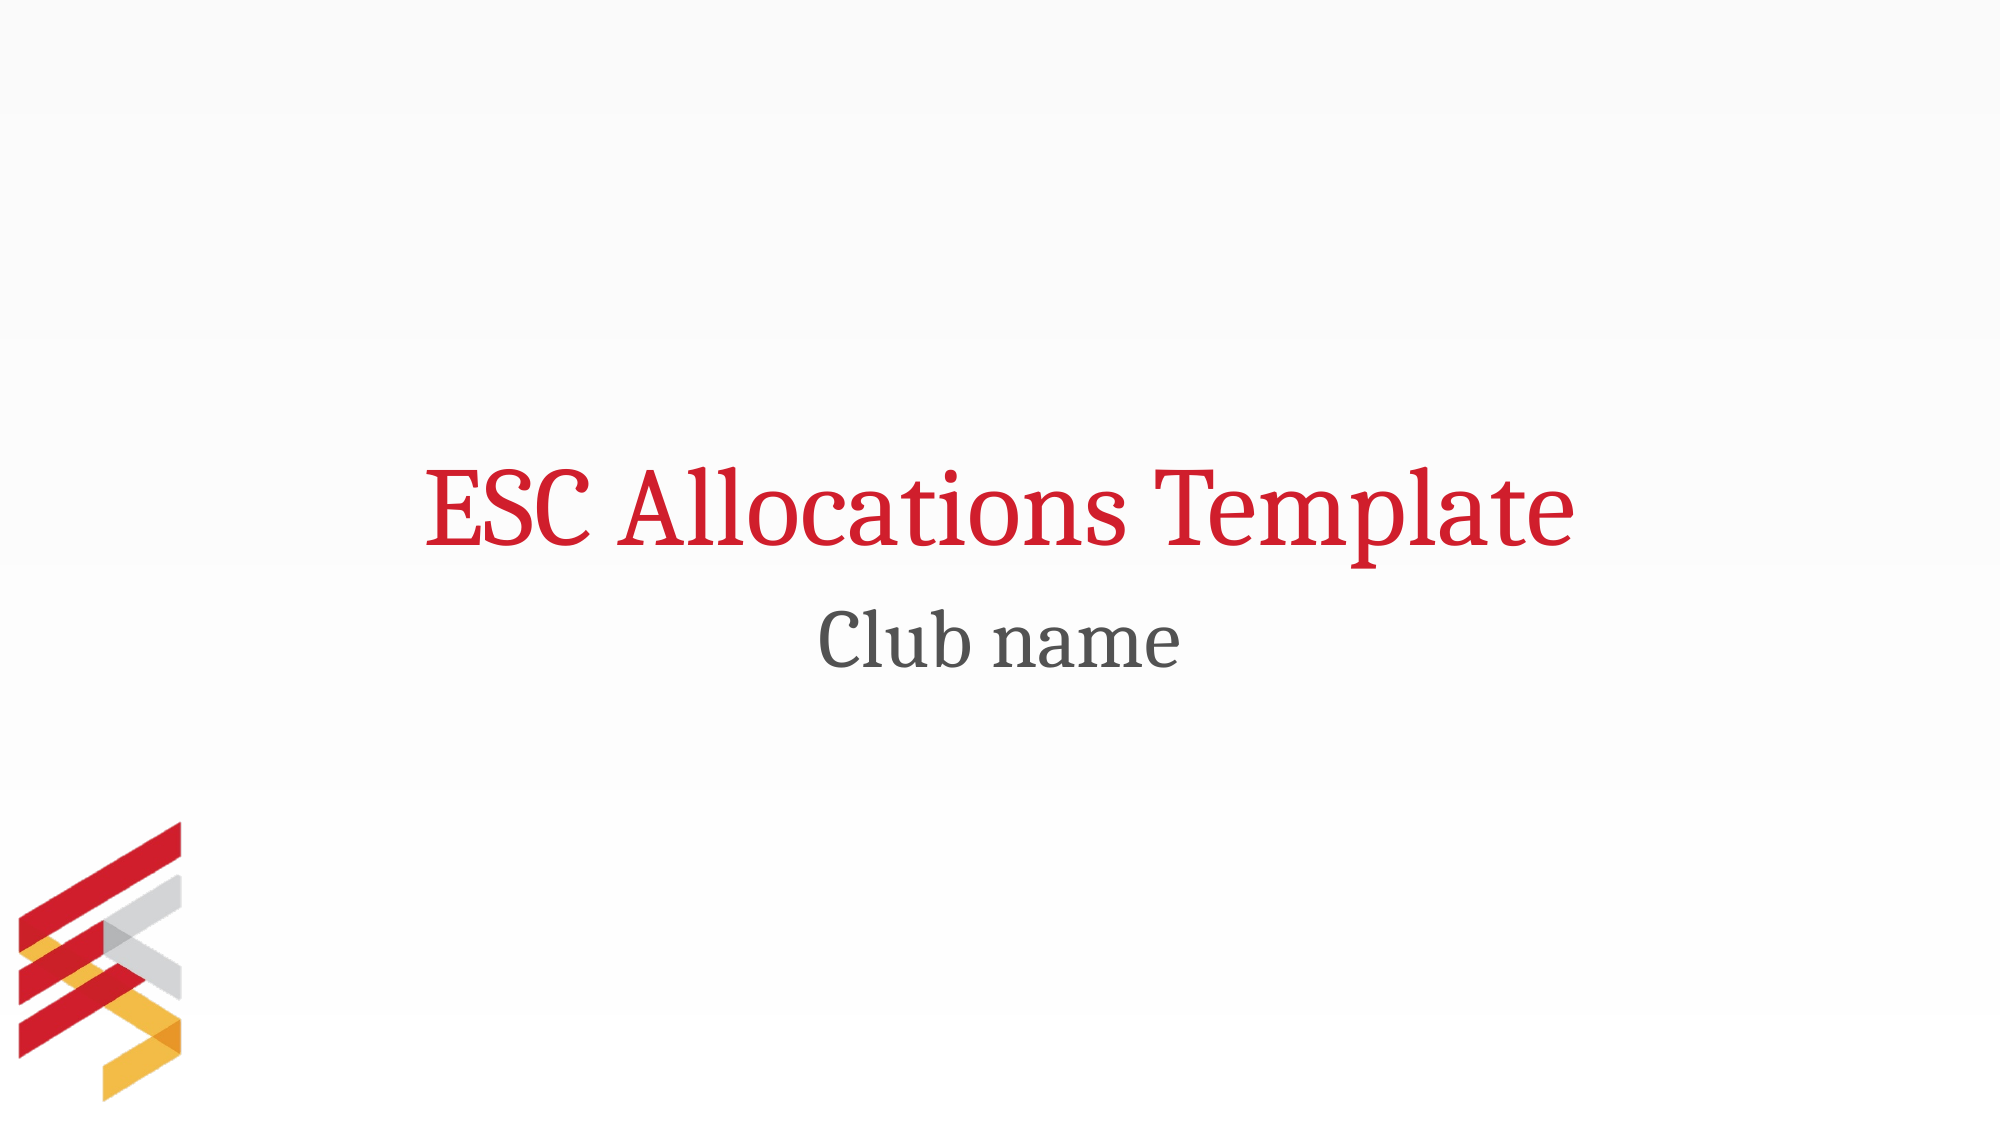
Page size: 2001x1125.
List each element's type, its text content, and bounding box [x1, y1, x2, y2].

picture [0, 802, 498, 1125]
subtitle Club name [249, 590, 1750, 863]
title ESC Allocations Template [249, 184, 1750, 576]
